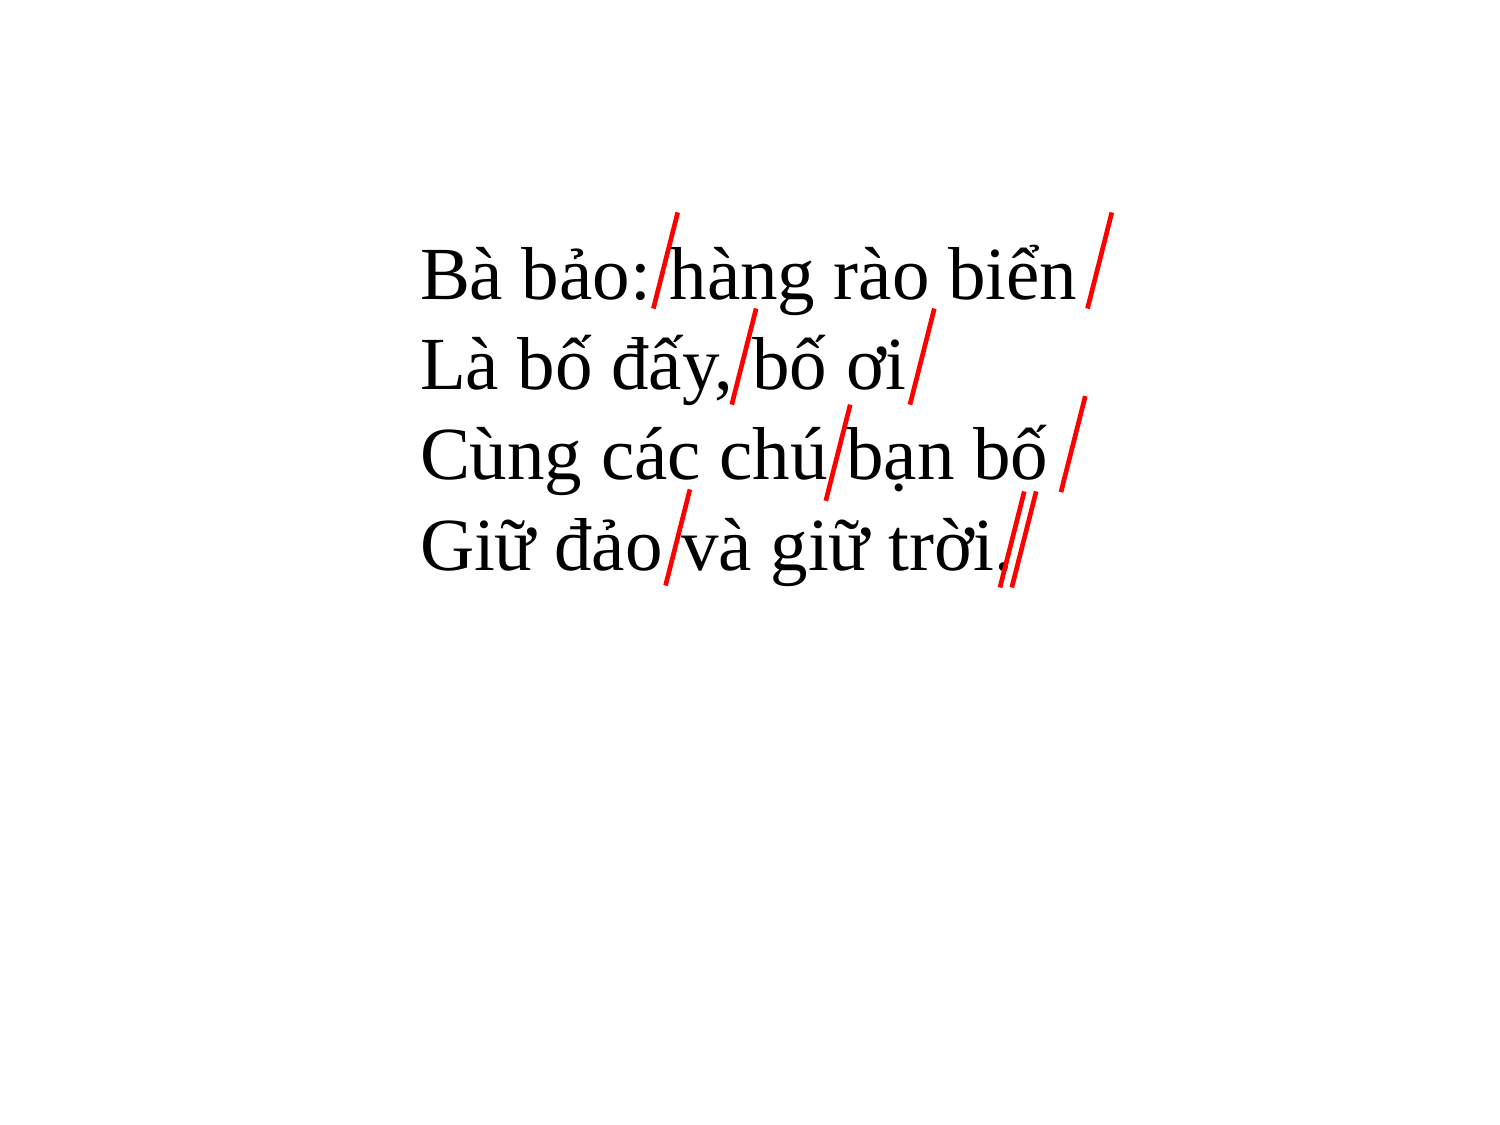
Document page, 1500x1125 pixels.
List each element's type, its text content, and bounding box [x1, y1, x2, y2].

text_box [1087, 212, 1112, 309]
text_box Bà bảo: hàng rào biển Là bố đấy, bố ơi Cùng các chú bạn bố Giữ đảo và giữ trời. [399, 124, 1150, 595]
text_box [1011, 491, 1037, 588]
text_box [825, 404, 851, 501]
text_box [1060, 395, 1086, 493]
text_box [653, 212, 678, 309]
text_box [665, 489, 691, 586]
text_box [909, 308, 935, 405]
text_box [999, 491, 1009, 588]
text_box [731, 308, 757, 405]
